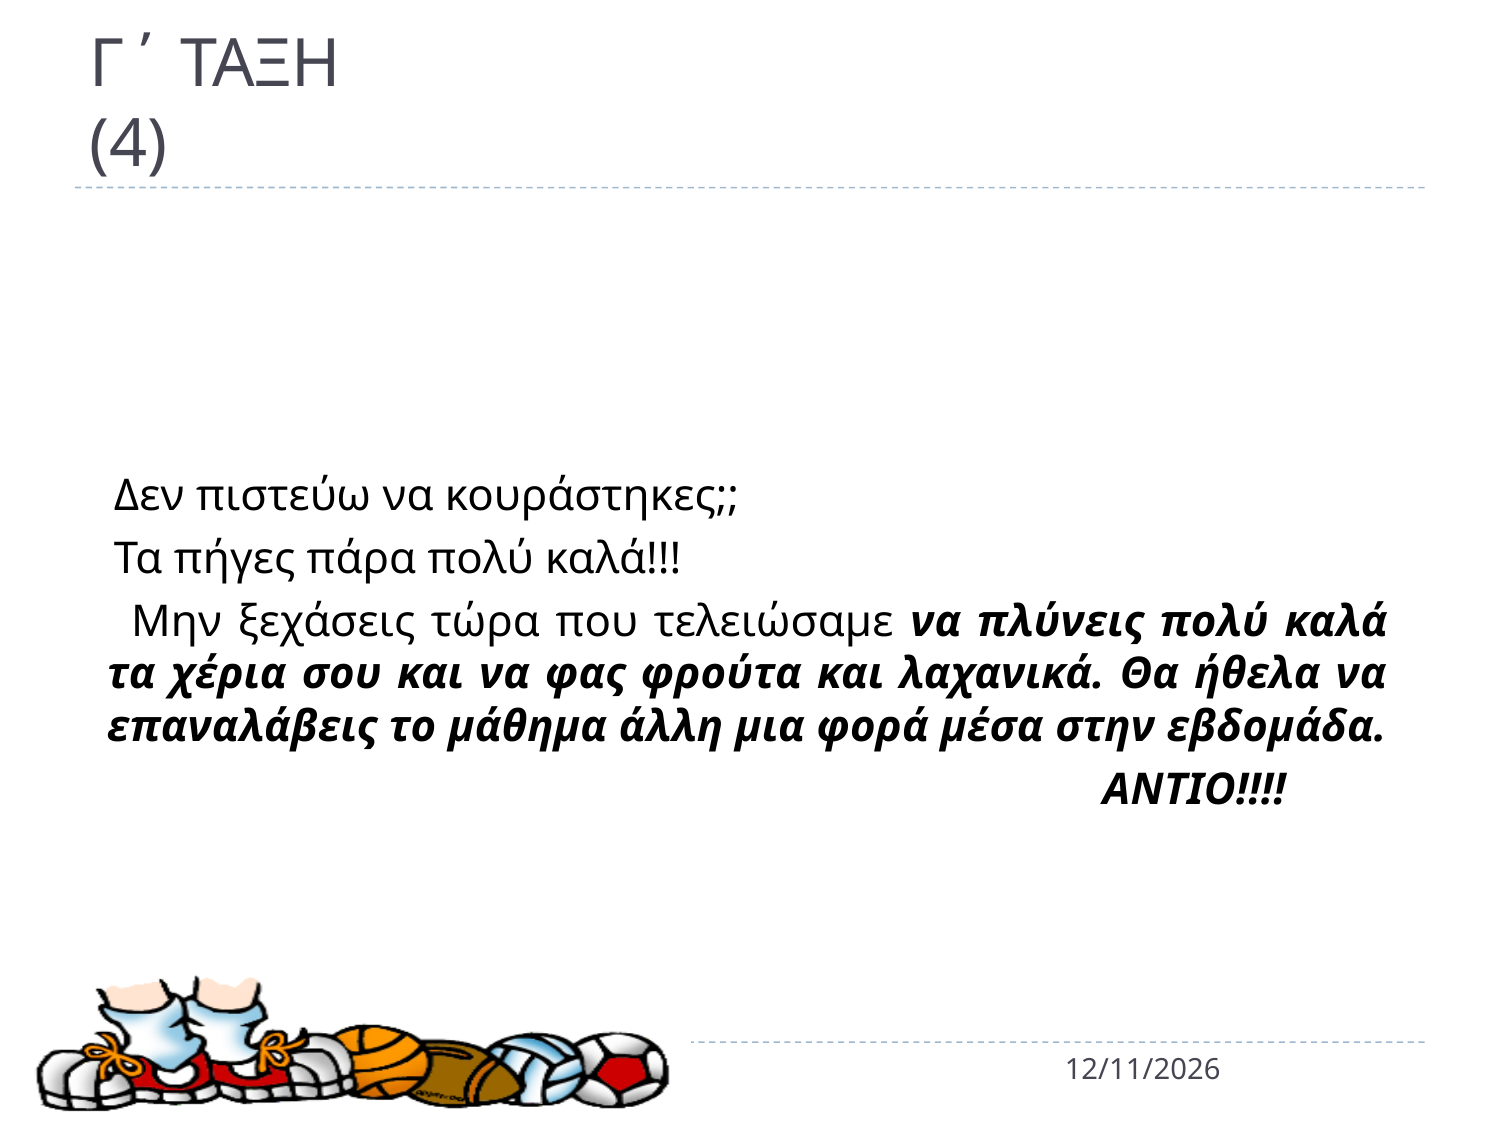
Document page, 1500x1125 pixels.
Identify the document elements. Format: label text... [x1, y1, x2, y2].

title Γ΄ ΤΑΞΗ (4) [75, 24, 1425, 188]
list Δεν πιστεύω να κουράστηκες;; Τα πήγες πάρα πολύ καλά!!! Μην ξεχάσεις τώρα που τελειώσαμε να πλύνεις πολύ καλά τα χέρια σου και να φας φρούτα και λαχανικά. Θα ήθελα να επαναλάβεις το μάθημα άλλη μια φορά μέσα στην εβδομάδα. ΑΝΤΙΟ!!!! [53, 208, 1404, 1035]
picture [0, 963, 692, 1125]
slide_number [1050, 1042, 1426, 1103]
